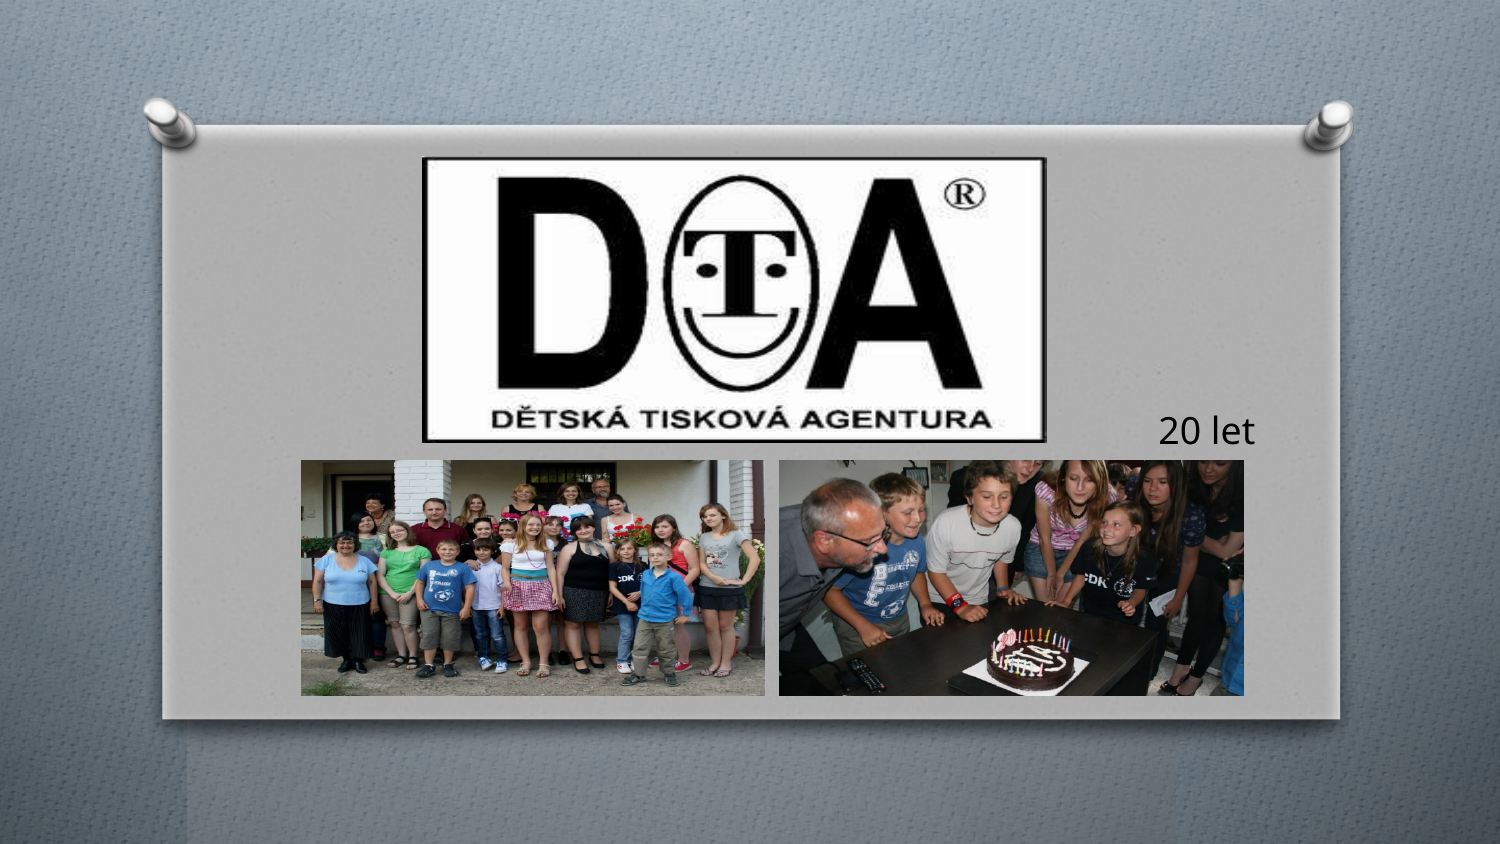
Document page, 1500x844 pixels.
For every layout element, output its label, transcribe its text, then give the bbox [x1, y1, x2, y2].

text_box 20 let [1143, 399, 1344, 460]
picture [421, 156, 1048, 443]
picture [300, 460, 765, 696]
picture [778, 460, 1244, 696]
picture [117, 71, 229, 172]
picture [1280, 78, 1391, 176]
